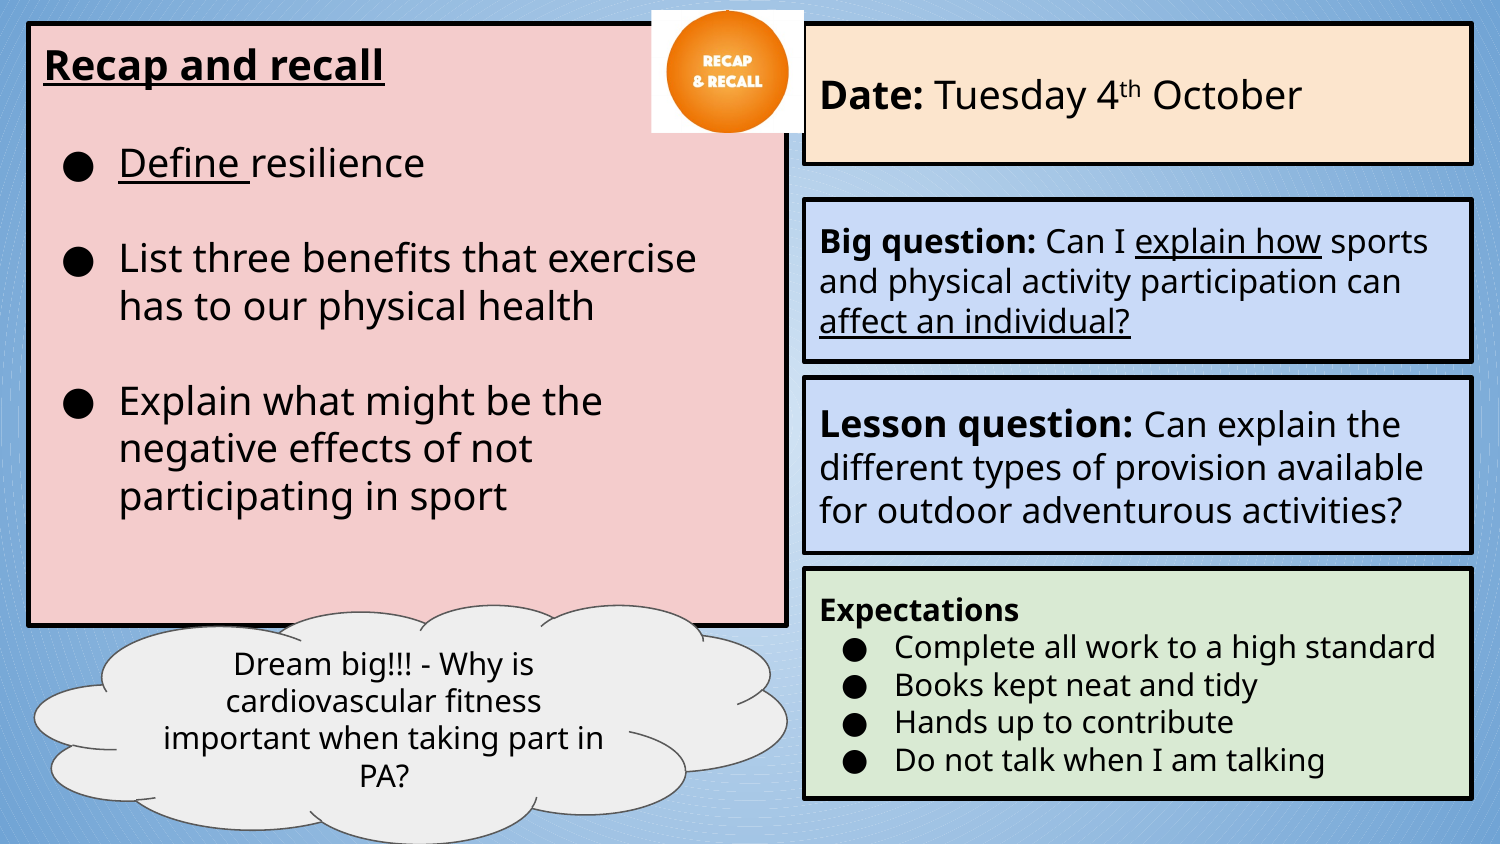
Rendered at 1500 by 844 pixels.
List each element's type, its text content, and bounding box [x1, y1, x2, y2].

text_box Big question: Can I explain how sports and physical activity participation can affect an individual? [804, 199, 1472, 362]
text_box Recap and recall Define resilience List three benefits that exercise has to our physical health Explain what might be the negative effects of not participating in sport [28, 23, 787, 626]
text_box Expectations Complete all work to a high standard Books kept neat and tidy Hands up to contribute Do not talk when I am talking [804, 568, 1472, 799]
text_box Date: Tuesday 4th October [804, 23, 1472, 165]
text_box Dream big!!! - Why is cardiovascular fitness important when taking part in PA? [34, 605, 788, 844]
text_box Lesson question: Can explain the different types of provision available for outdoor adventurous activities? [804, 377, 1472, 553]
picture [650, 10, 805, 133]
